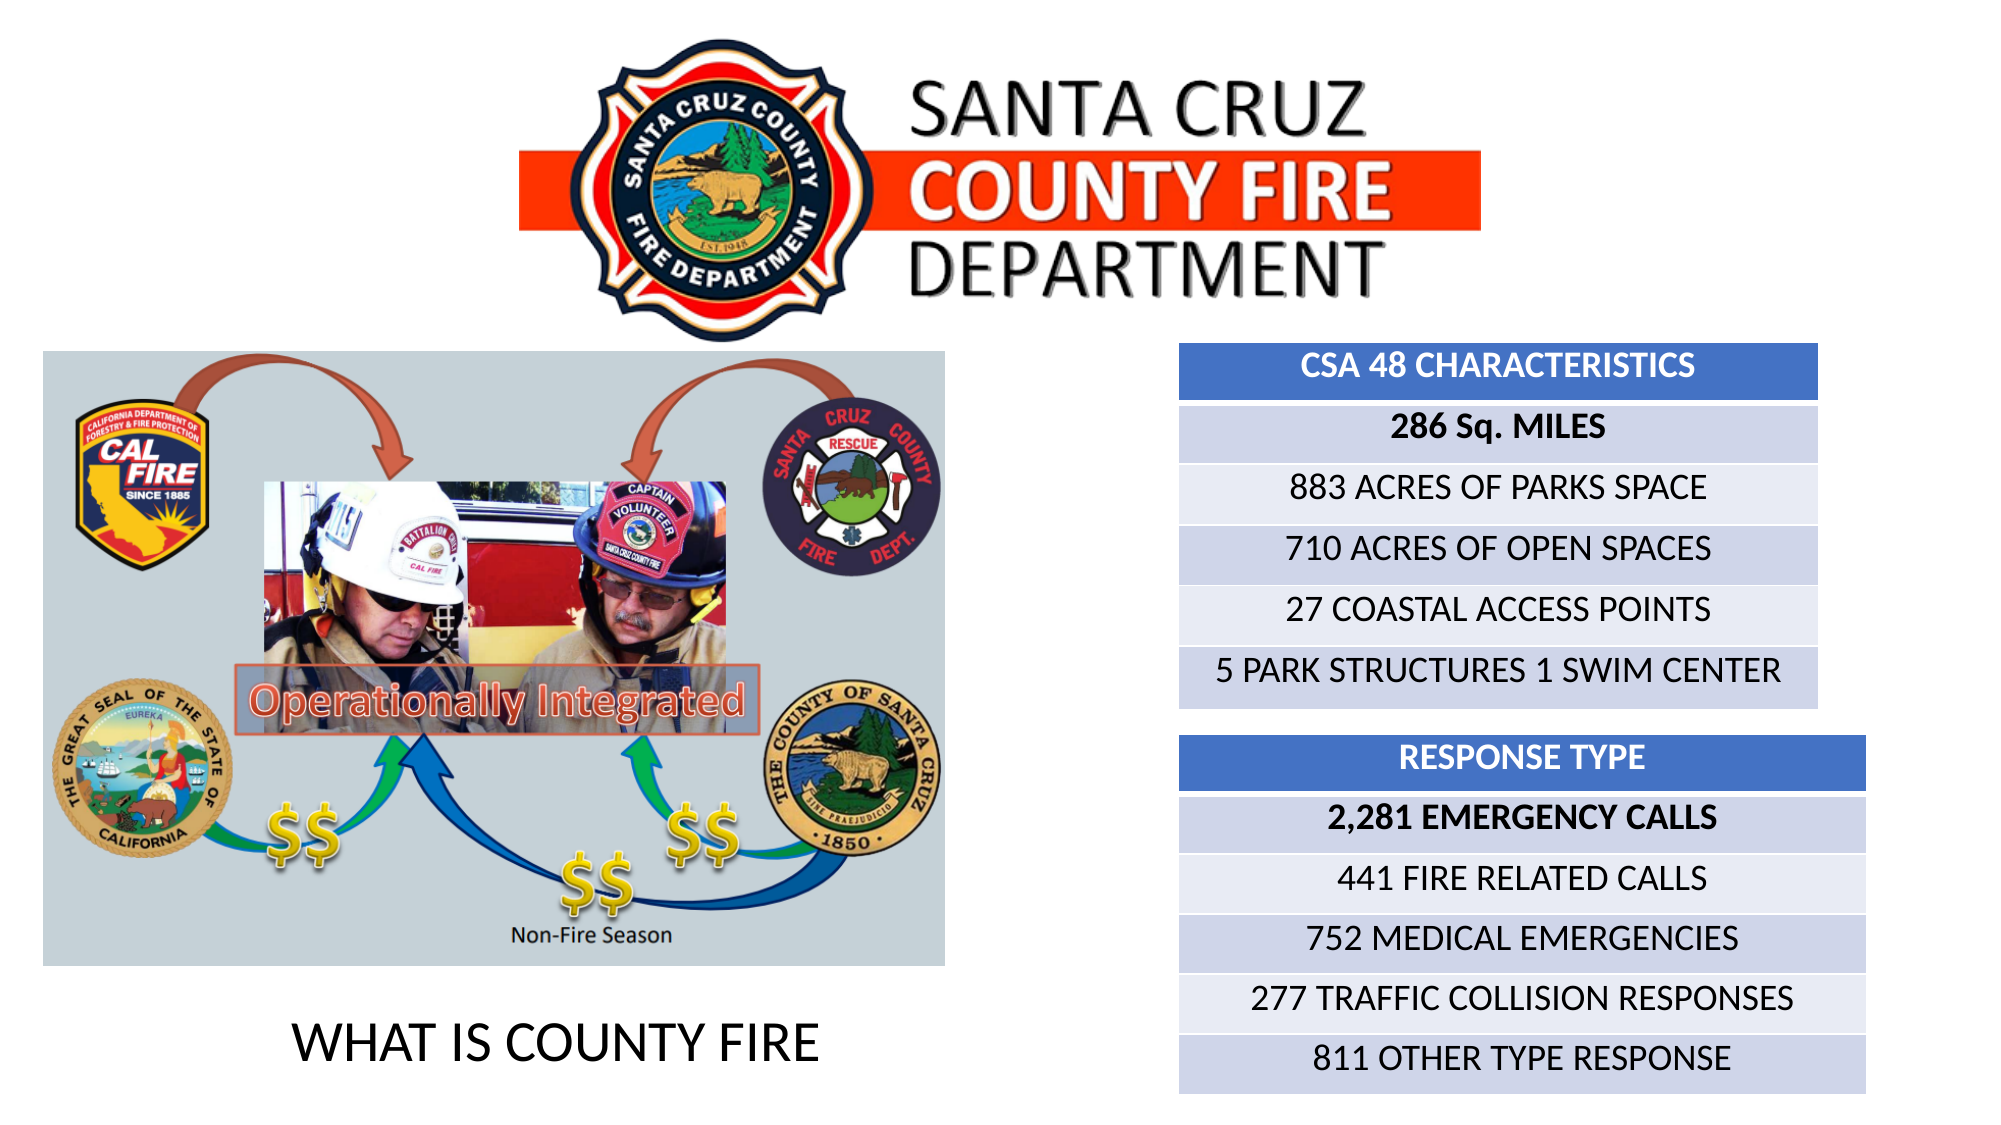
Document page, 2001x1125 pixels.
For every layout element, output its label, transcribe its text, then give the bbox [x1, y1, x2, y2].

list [43, 351, 945, 966]
table_cell 286 Sq. MILES [1179, 406, 1818, 463]
table_header CSA 48 CHARACTERISTICS [1179, 343, 1818, 400]
table_cell 27 COASTAL ACCESS POINTS [1179, 586, 1818, 645]
table_cell 883 ACRES OF PARKS SPACE [1179, 465, 1818, 524]
table_cell 441 FIRE RELATED CALLS [1179, 855, 1866, 913]
table_cell 752 MEDICAL EMERGENCIES [1179, 915, 1866, 973]
table_cell 710 ACRES OF OPEN SPACES [1179, 526, 1818, 585]
table_cell 277 TRAFFIC COLLISION RESPONSES [1179, 975, 1866, 1033]
table_cell 5 PARK STRUCTURES 1 SWIM CENTER [1179, 647, 1818, 709]
table_header RESPONSE TYPE [1179, 735, 1866, 791]
text_box WHAT IS COUNTY FIRE [0, 995, 1177, 1081]
picture [519, 29, 1481, 352]
table_cell 2,281 EMERGENCY CALLS [1179, 797, 1866, 853]
table_cell 811 OTHER TYPE RESPONSE [1179, 1035, 1866, 1094]
